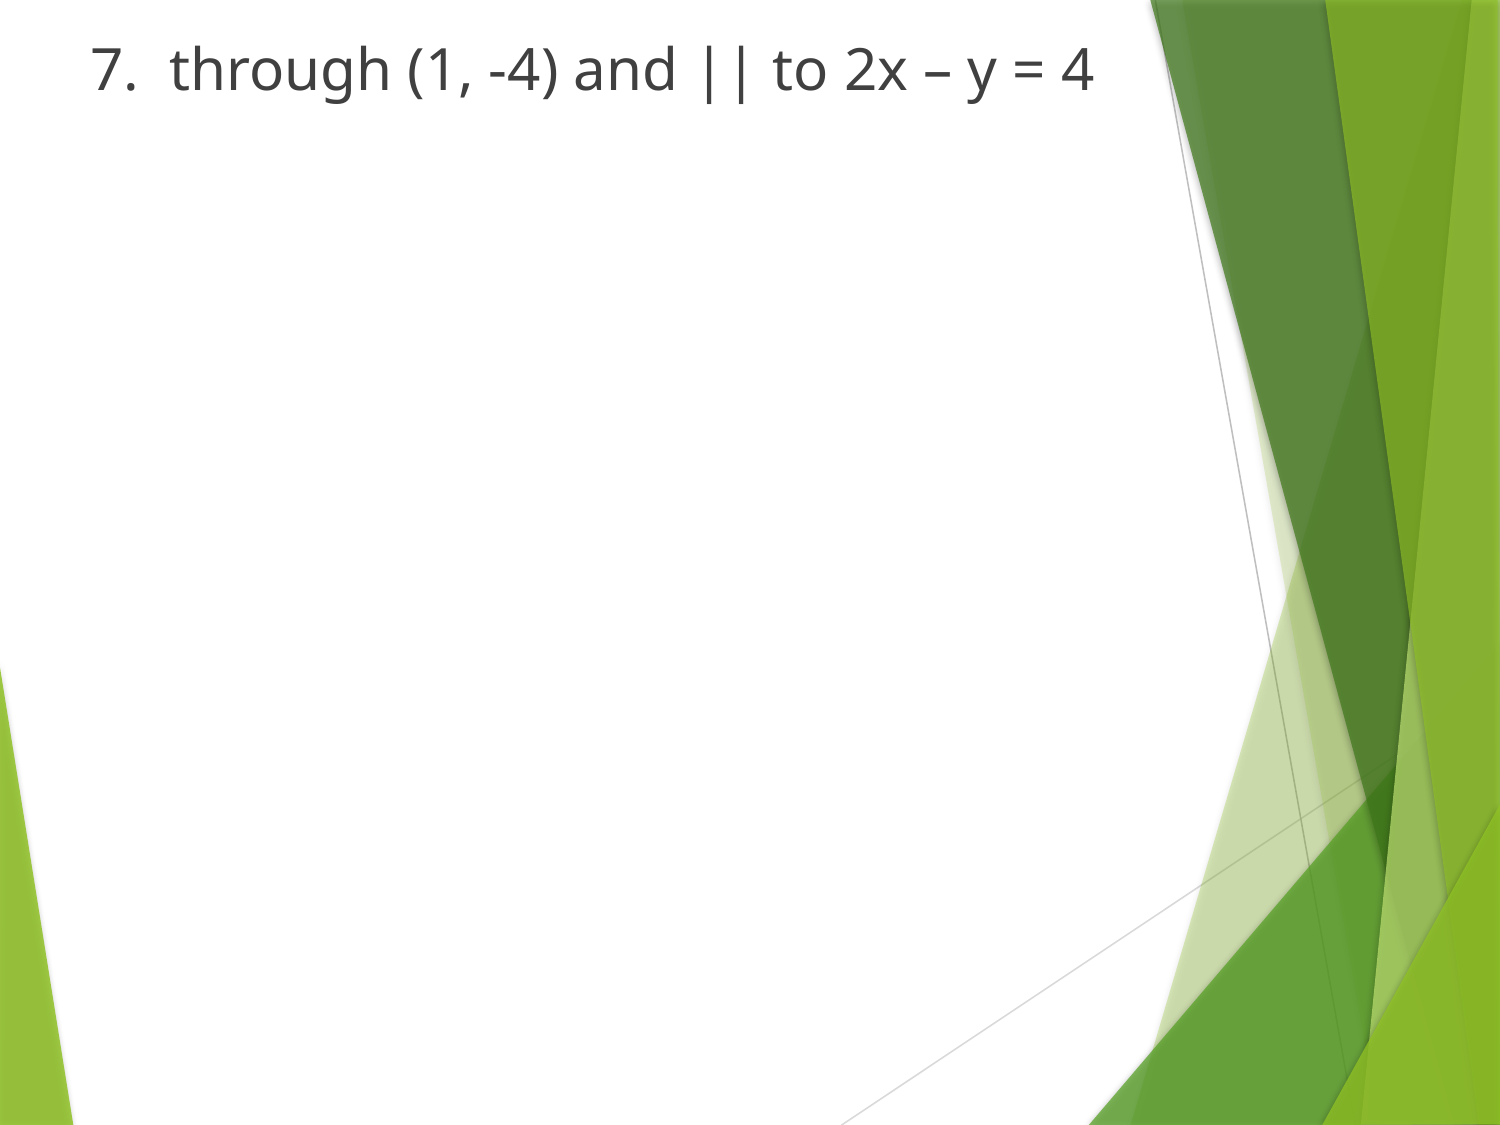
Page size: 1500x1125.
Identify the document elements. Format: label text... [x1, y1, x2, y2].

list 7. through (1, -4) and || to 2x – y = 4 [75, 24, 1425, 768]
